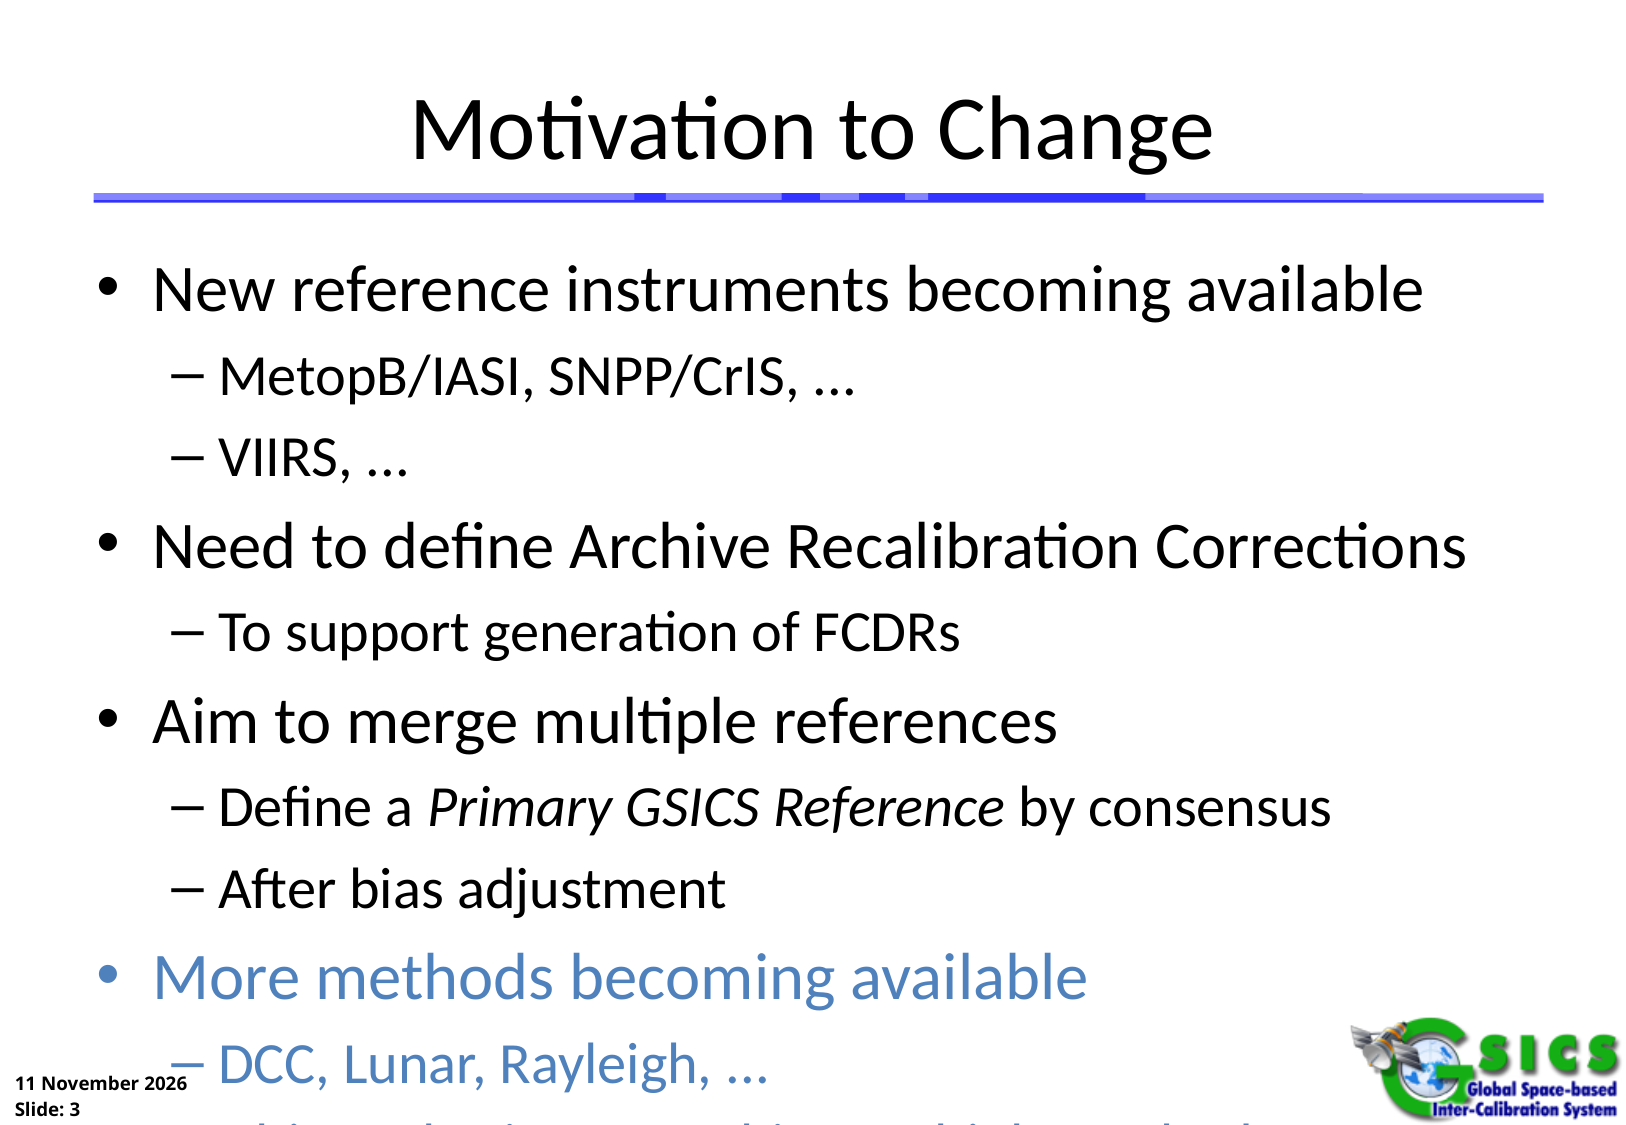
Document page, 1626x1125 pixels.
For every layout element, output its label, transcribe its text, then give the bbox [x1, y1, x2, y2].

list New reference instruments becoming available MetopB/IASI, SNPP/CrIS, ... VIIRS, ... Need to define Archive Recalibration Corrections To support generation of FCDRs Aim to merge multiple references Define a Primary GSICS Reference by consensus After bias adjustment More methods becoming available DCC, Lunar, Rayleigh, ... Ultimately aim to combine multiple methods [80, 237, 1544, 981]
title Motivation to Change [80, 44, 1544, 202]
picture [1343, 1010, 1625, 1125]
